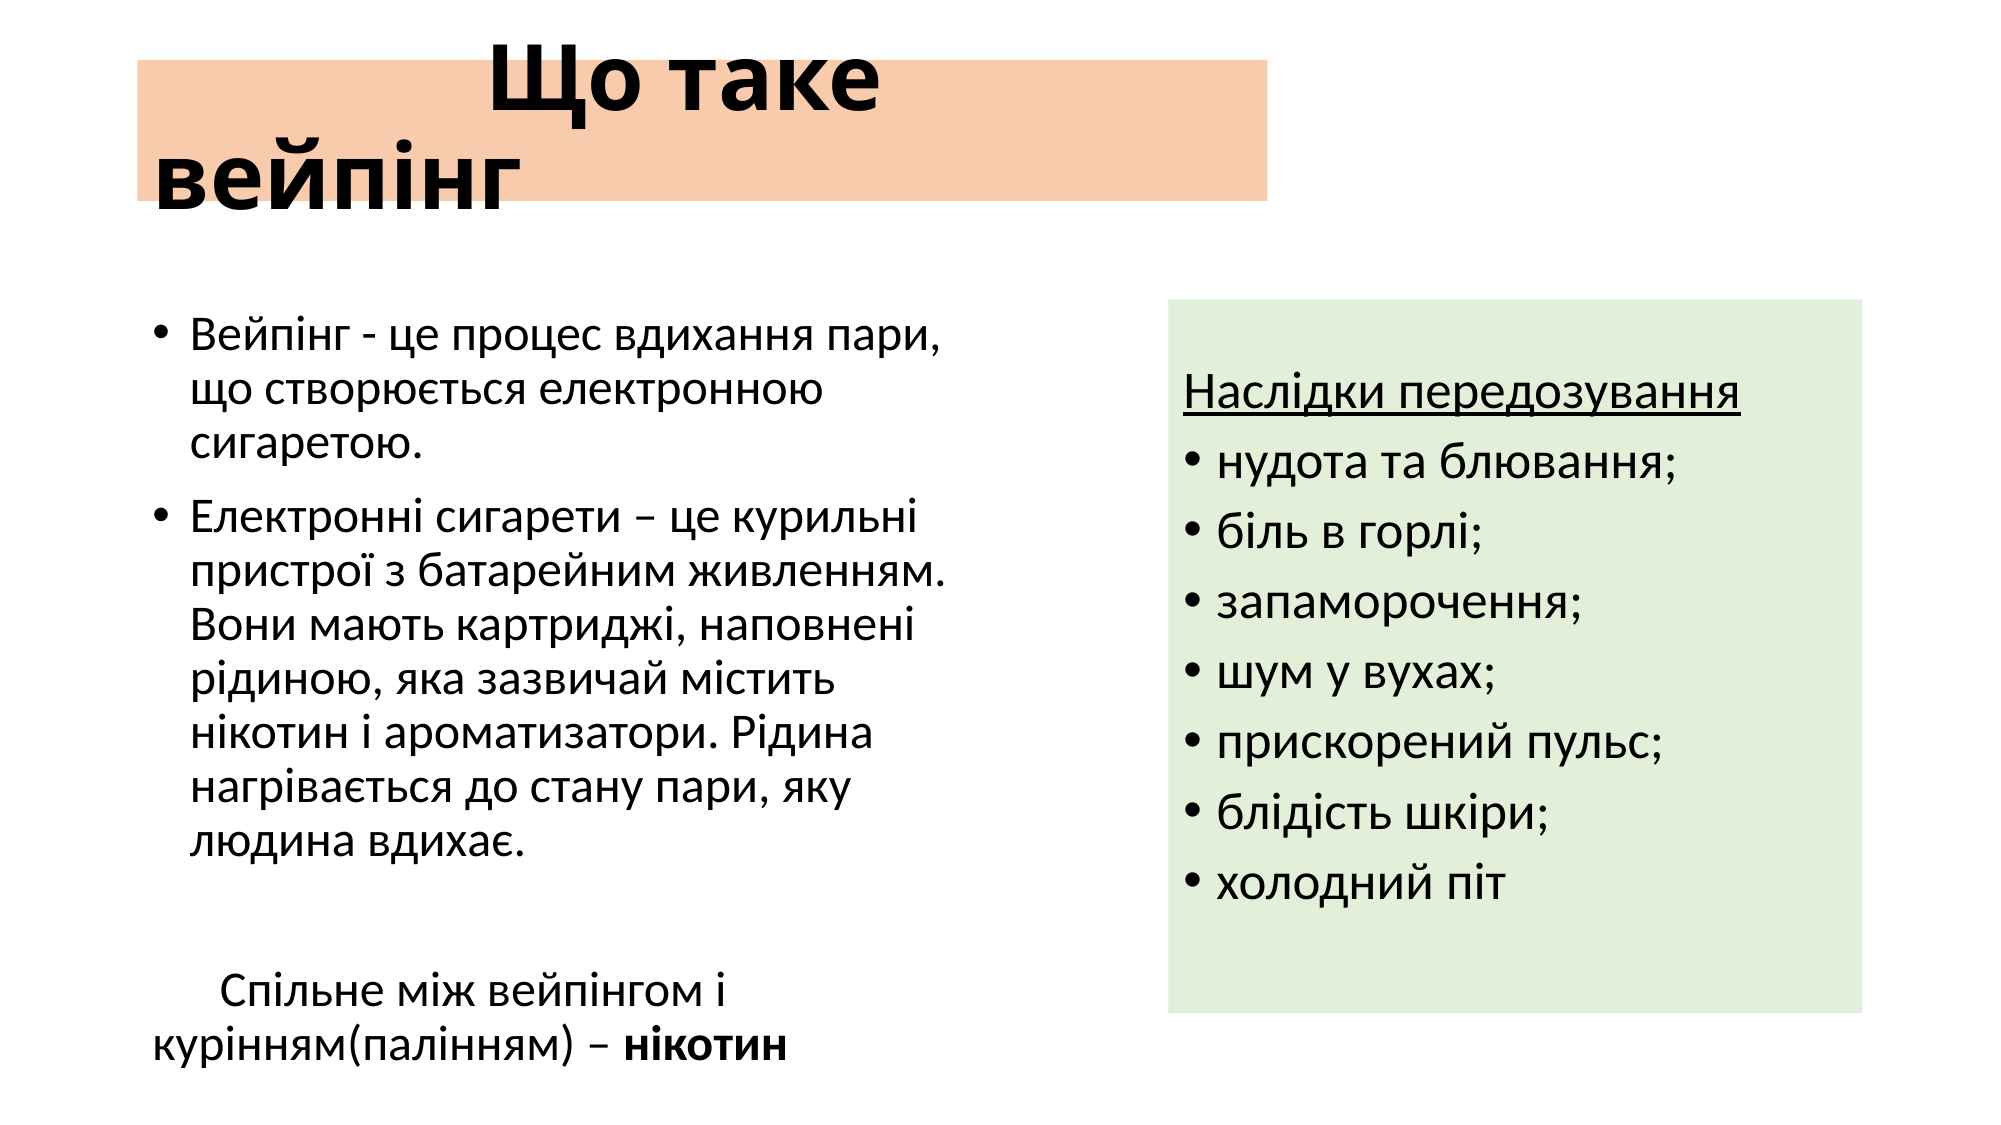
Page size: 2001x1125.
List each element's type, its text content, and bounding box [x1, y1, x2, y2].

list Наслідки передозування нудота та блювання; біль в горлі; запаморочення; шум у вухах; прискорений пульс; блідість шкіри; холодний піт [1168, 299, 1863, 1014]
list Вейпінг - це процес вдихання пари, що створюється електронною сигаретою. Електронні сигарети – це курильні пристрої з батарейним живленням. Вони мають картриджі, наповнені рідиною, яка зазвичай містить нікотин і ароматизатори. Рідина нагрівається до стану пари, яку людина вдихає. Спільне між вейпінгом і курінням(палінням) – нікотин [137, 299, 988, 1014]
title Що таке вейпінг [137, 59, 1268, 201]
